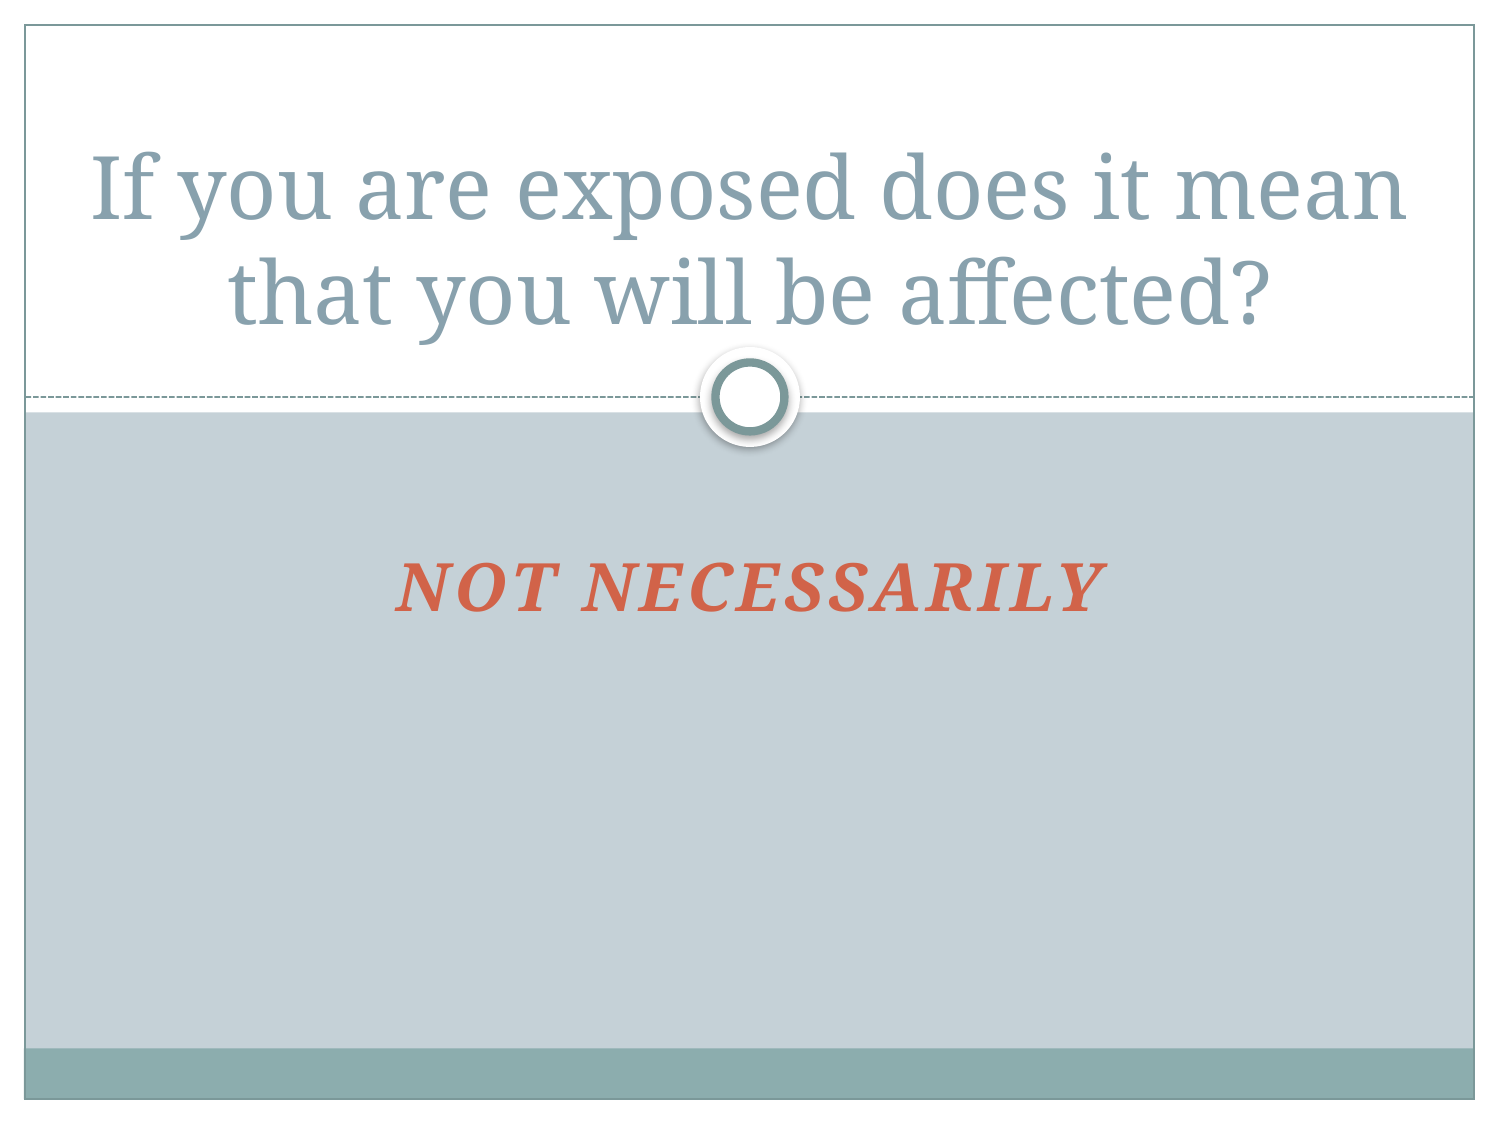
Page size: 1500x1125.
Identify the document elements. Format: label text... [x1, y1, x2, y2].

subtitle Not Necessarily [225, 537, 1275, 825]
title If you are exposed does it mean that you will be affected? [24, 62, 1475, 350]
